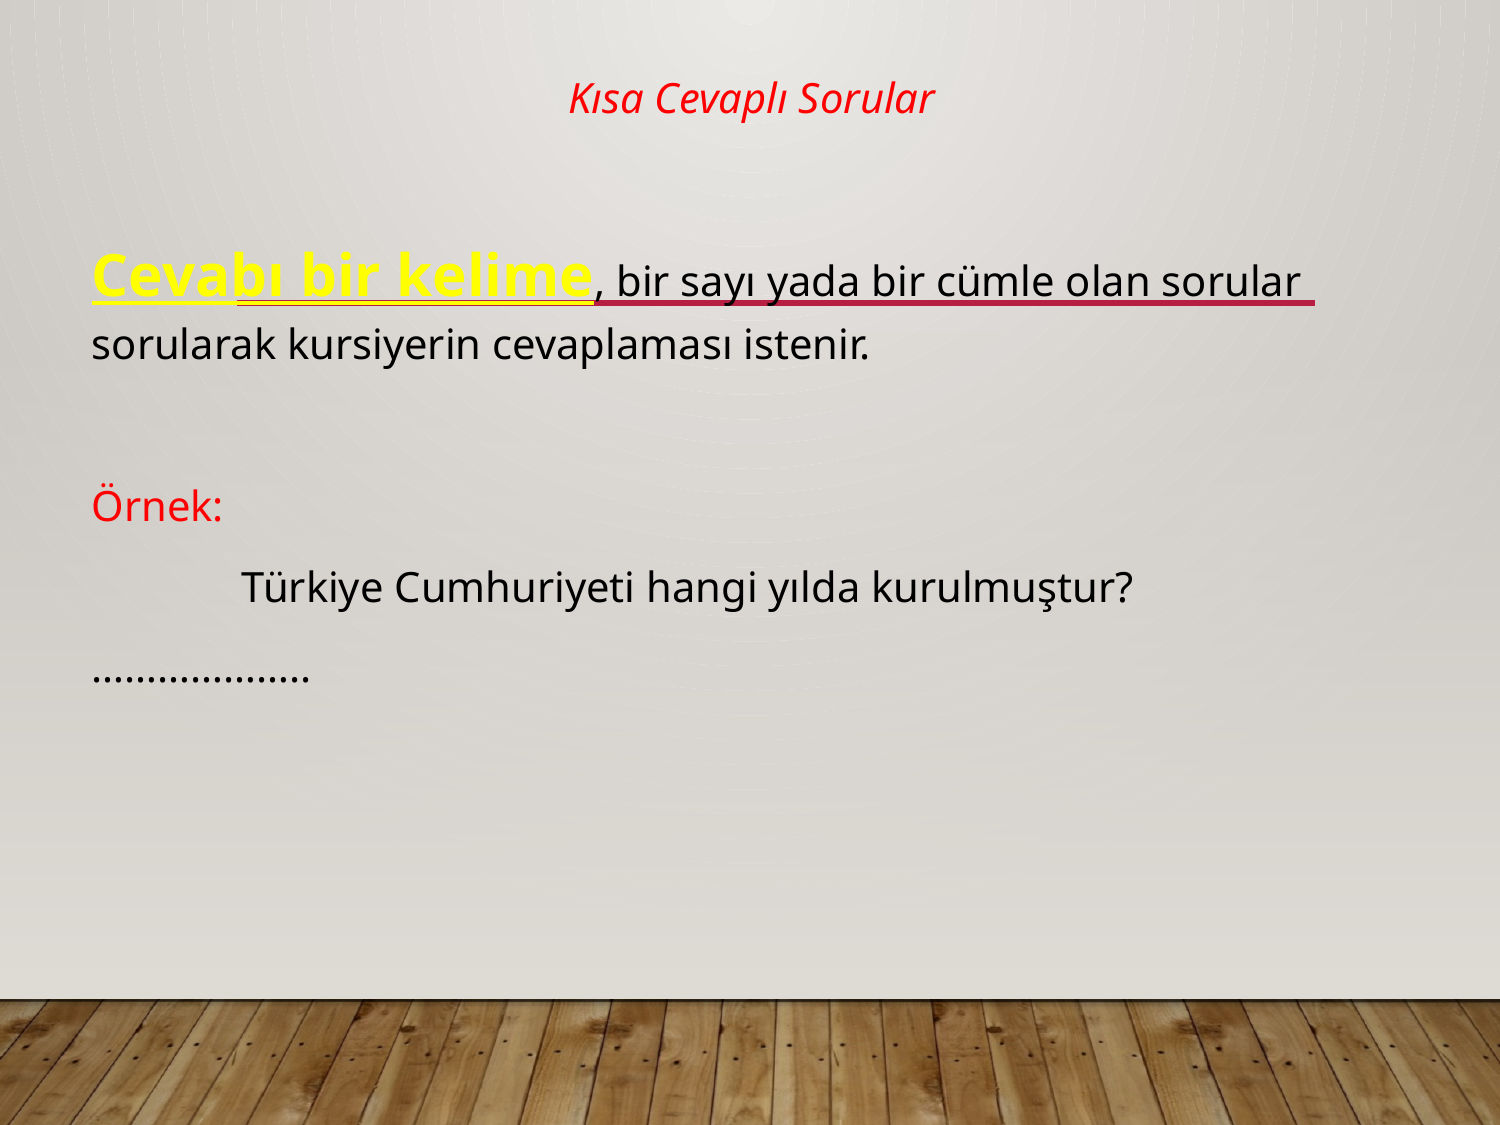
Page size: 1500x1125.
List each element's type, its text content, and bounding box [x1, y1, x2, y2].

picture [0, 999, 1500, 1125]
list Kısa Cevaplı Sorular Cevabı bir kelime, bir sayı yada bir cümle olan sorular sorularak kursiyerin cevaplaması istenir. Örnek: Türkiye Cumhuriyeti hangi yılda kurulmuştur? ……………….. [76, 54, 1427, 988]
